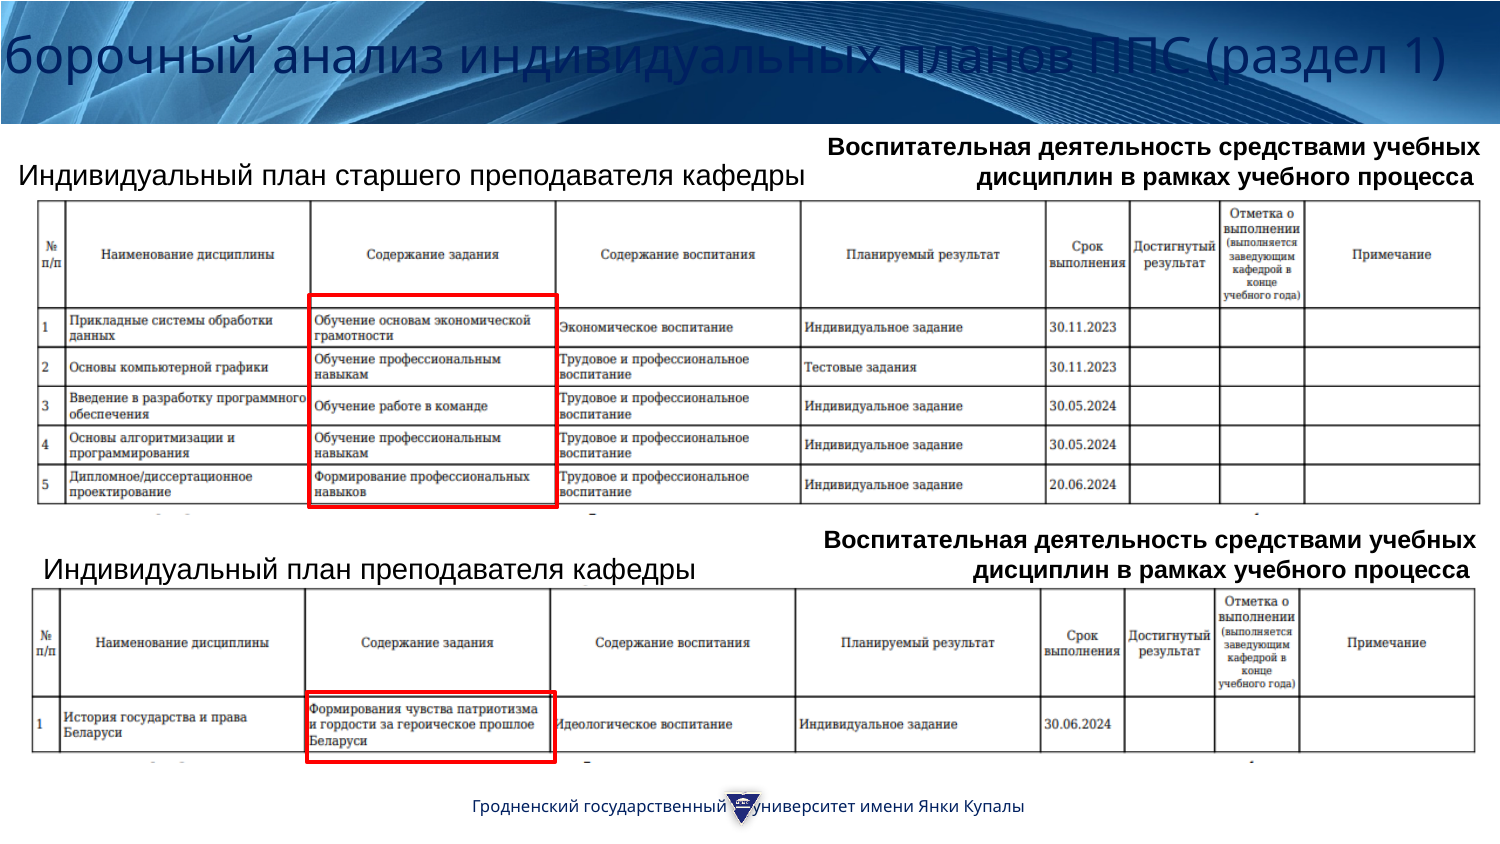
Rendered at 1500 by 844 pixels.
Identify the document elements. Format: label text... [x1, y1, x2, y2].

text_box Индивидуальный план преподавателя кафедры [32, 544, 730, 583]
picture [6, 585, 1494, 763]
text_box Воспитательная деятельность средствами учебных дисциплин в рамках учебного процесса [733, 124, 1493, 196]
picture [722, 787, 764, 830]
text_box Индивидуальный план старшего преподавателя кафедры [6, 151, 849, 198]
text_box Выборочный анализ индивидуальных планов ППС (раздел 1) [0, 17, 1459, 89]
text_box Воспитательная деятельность средствами учебных дисциплин в рамках учебного процесса [730, 524, 1490, 583]
picture [2, 2, 1500, 124]
picture [1, 199, 1499, 515]
